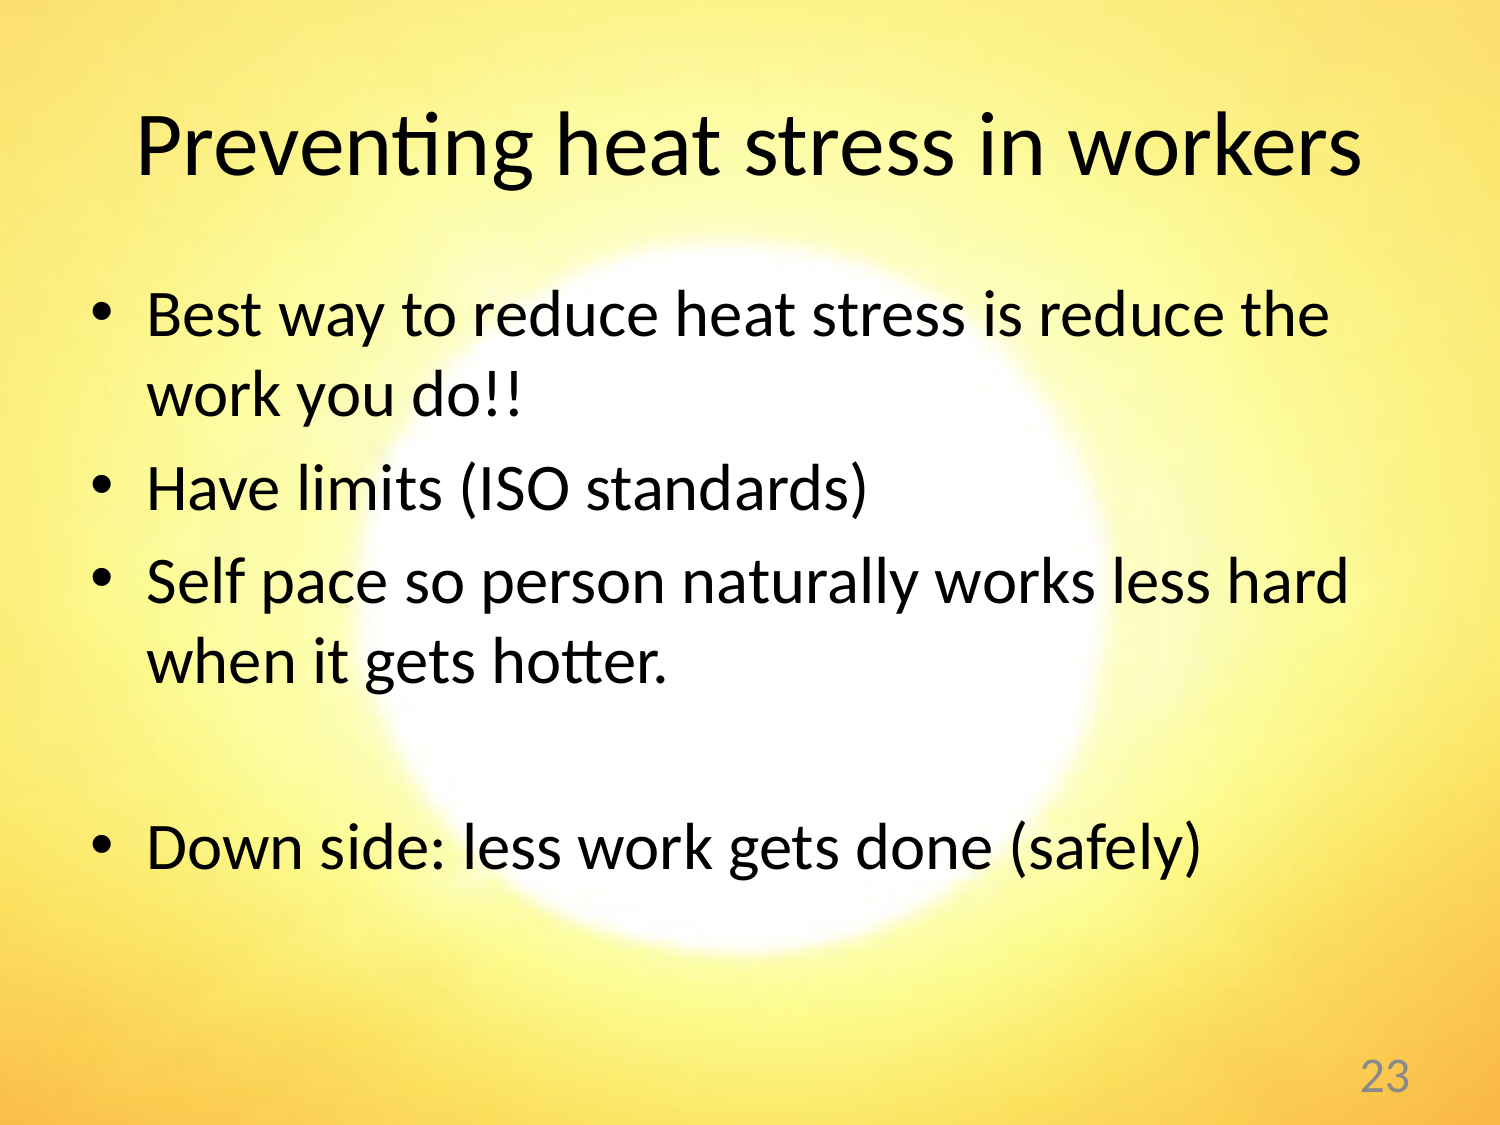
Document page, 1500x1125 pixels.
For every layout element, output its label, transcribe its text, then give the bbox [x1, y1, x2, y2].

slide_number 23 [1074, 1042, 1425, 1103]
list Best way to reduce heat stress is reduce the work you do!! Have limits (ISO standards) Self pace so person naturally works less hard when it gets hotter. Down side: less work gets done (safely) [75, 262, 1425, 1005]
picture [0, 0, 1500, 1125]
title Preventing heat stress in workers [75, 45, 1425, 233]
